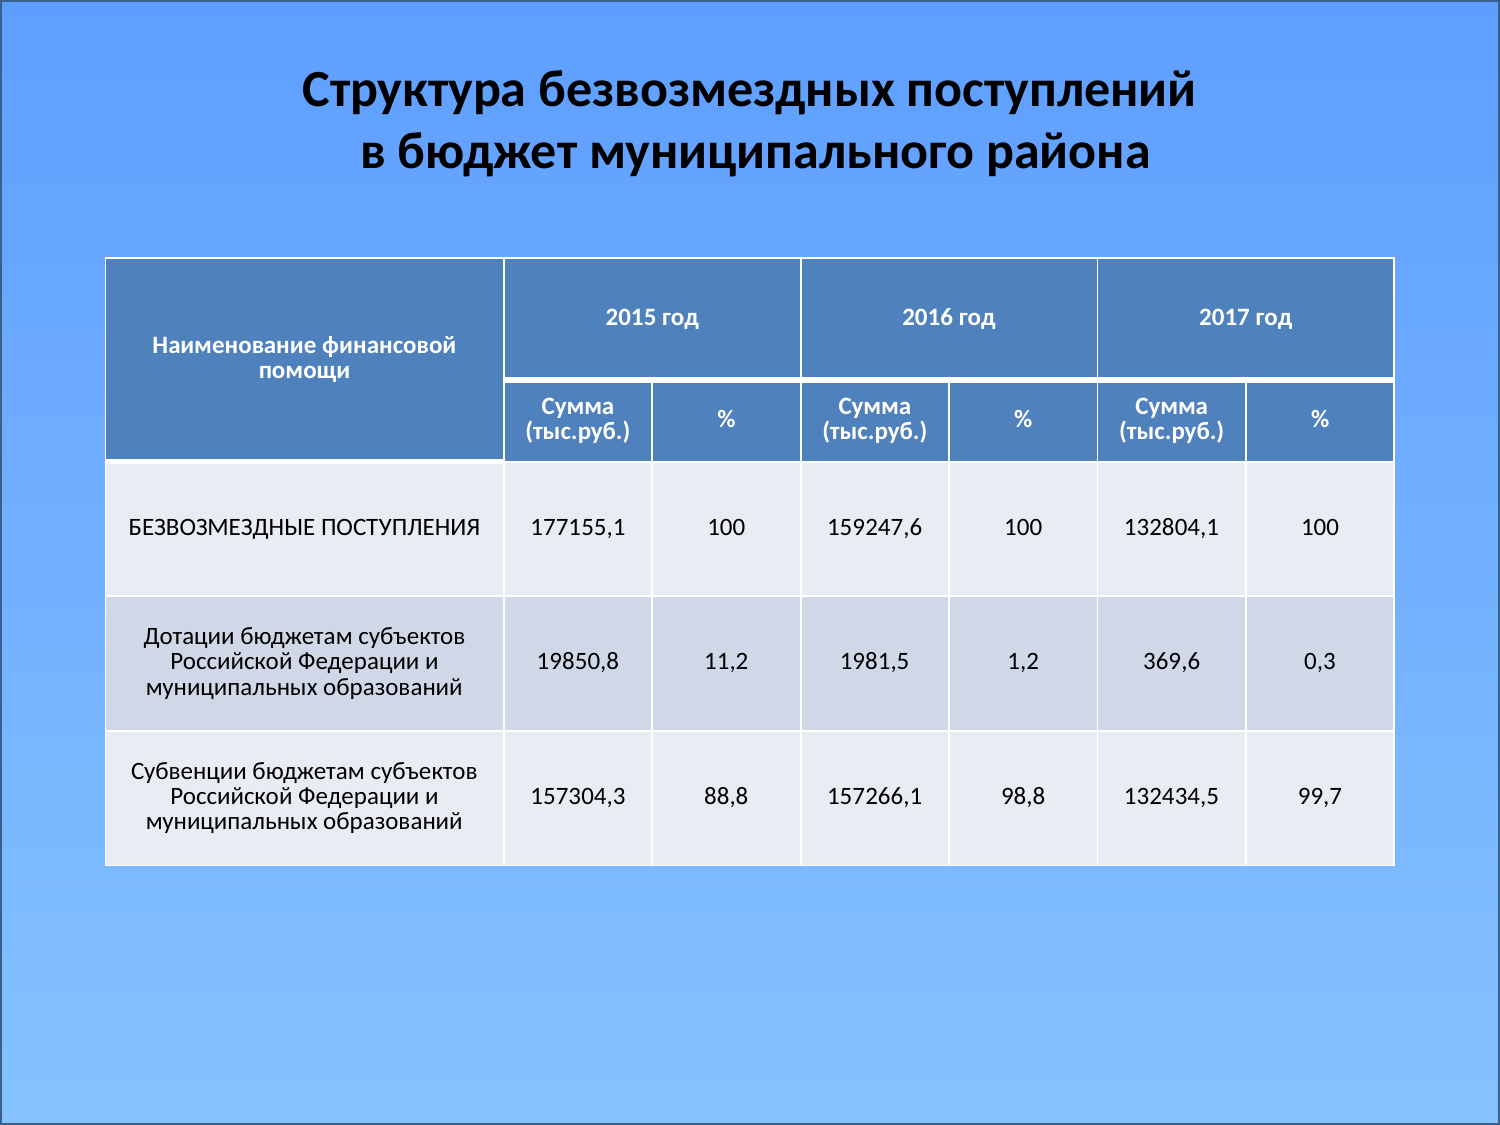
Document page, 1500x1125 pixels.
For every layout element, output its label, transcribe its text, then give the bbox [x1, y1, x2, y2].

table_cell % [1247, 383, 1393, 461]
table_cell 88,8 [653, 732, 800, 865]
table_cell % [653, 383, 800, 461]
table_cell Сумма (тыс.руб.) [802, 383, 948, 461]
table_cell % [950, 383, 1097, 461]
table_cell 159247,6 [802, 463, 948, 595]
table_cell 369,6 [1098, 597, 1245, 730]
table_cell 157266,1 [802, 732, 948, 865]
table_cell 100 [950, 463, 1097, 595]
table_cell 100 [653, 463, 800, 595]
table_cell 1,2 [950, 597, 1097, 730]
table_cell 132804,1 [1098, 463, 1245, 595]
table_cell 177155,1 [505, 463, 651, 595]
table_cell 100 [1247, 463, 1393, 595]
table_cell 1981,5 [802, 597, 948, 730]
table_header Наименование финансовой помощи [106, 259, 503, 459]
table_cell БЕЗВОЗМЕЗДНЫЕ ПОСТУПЛЕНИЯ [106, 464, 503, 595]
table_cell 157304,3 [505, 732, 651, 865]
table_cell 99,7 [1247, 732, 1393, 865]
table_header 2017 год [1098, 259, 1393, 377]
table_cell Сумма (тыс.руб.) [1098, 383, 1245, 461]
table_header 2016 год [802, 259, 1097, 377]
table_header 2015 год [505, 259, 800, 377]
table_cell Дотации бюджетам субъектов Российской Федерации и муниципальных образований [106, 597, 503, 730]
table_cell 98,8 [950, 732, 1097, 865]
table_cell 19850,8 [505, 597, 651, 730]
table_cell 11,2 [653, 597, 800, 730]
table_cell 0,3 [1247, 597, 1393, 730]
table_cell 132434,5 [1098, 732, 1245, 865]
table_cell Сумма (тыс.руб.) [505, 383, 651, 461]
table_cell Субвенции бюджетам субъектов Российской Федерации и муниципальных образований [106, 732, 503, 865]
text_box [0, 0, 1500, 1125]
text_box Структура безвозмездных поступлений в бюджет муниципального района [46, 46, 1465, 187]
